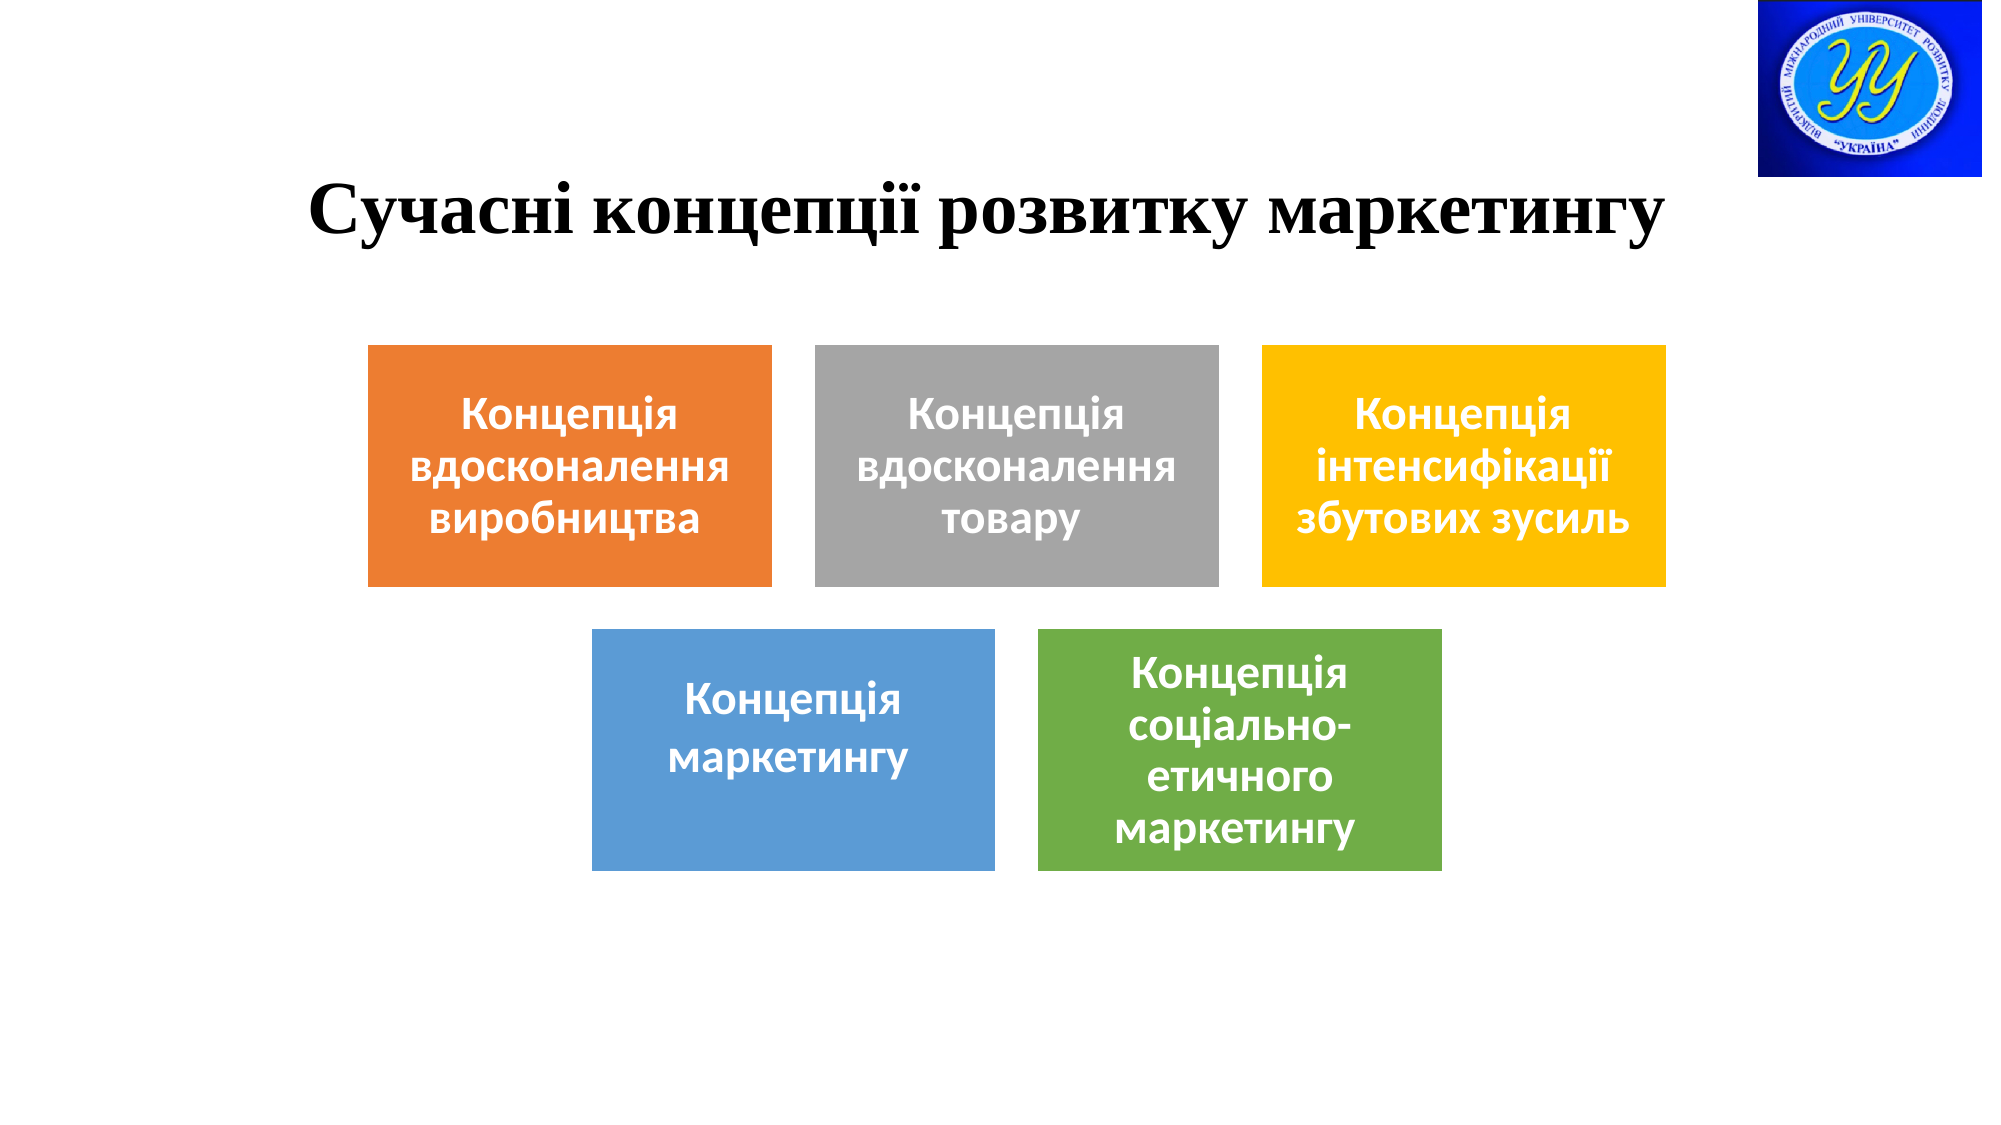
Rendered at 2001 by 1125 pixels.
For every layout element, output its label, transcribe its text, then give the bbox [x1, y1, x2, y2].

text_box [367, 209, 1667, 1007]
title Сучасні концепції розвитку маркетингу [292, 161, 1742, 258]
picture [1758, 0, 1982, 177]
